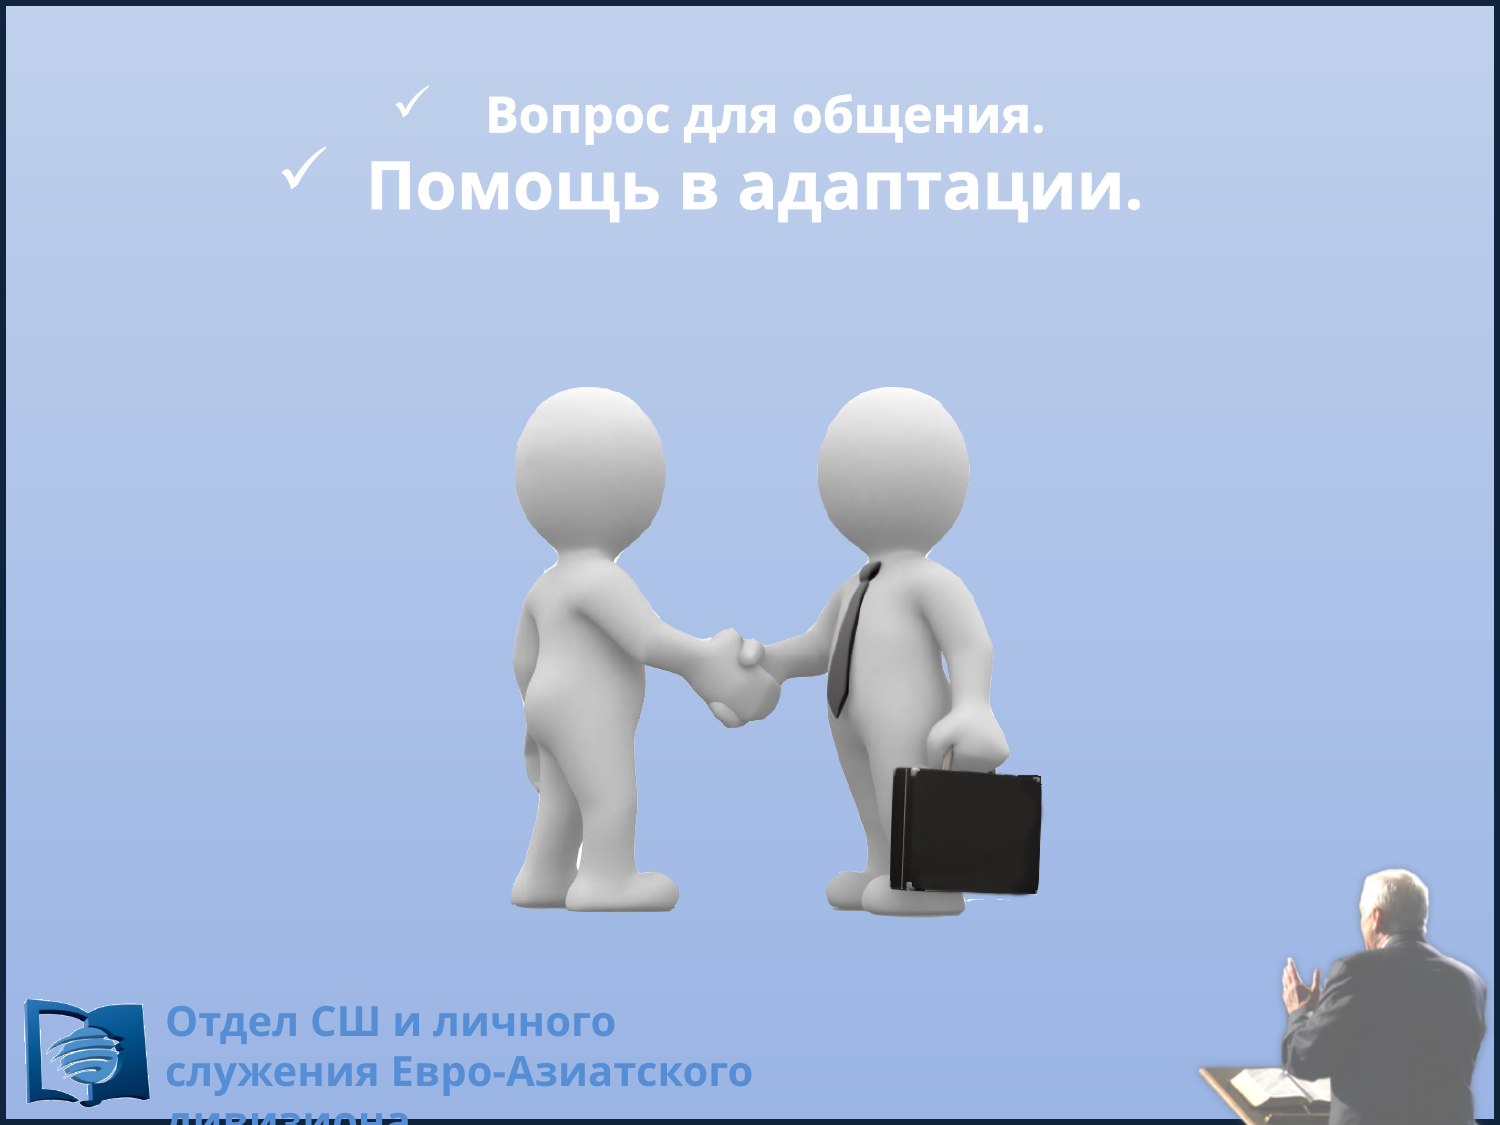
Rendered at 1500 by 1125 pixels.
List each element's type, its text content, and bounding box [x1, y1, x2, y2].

text_box Отдел СШ и личного служения Евро-Азиатского дивизиона [149, 987, 813, 1125]
picture [412, 337, 1088, 976]
text_box [0, 0, 1500, 1125]
picture [1187, 849, 1500, 1125]
picture [24, 999, 151, 1108]
text_box Вопрос для общения. Помощь в адаптации. [37, 74, 1400, 230]
